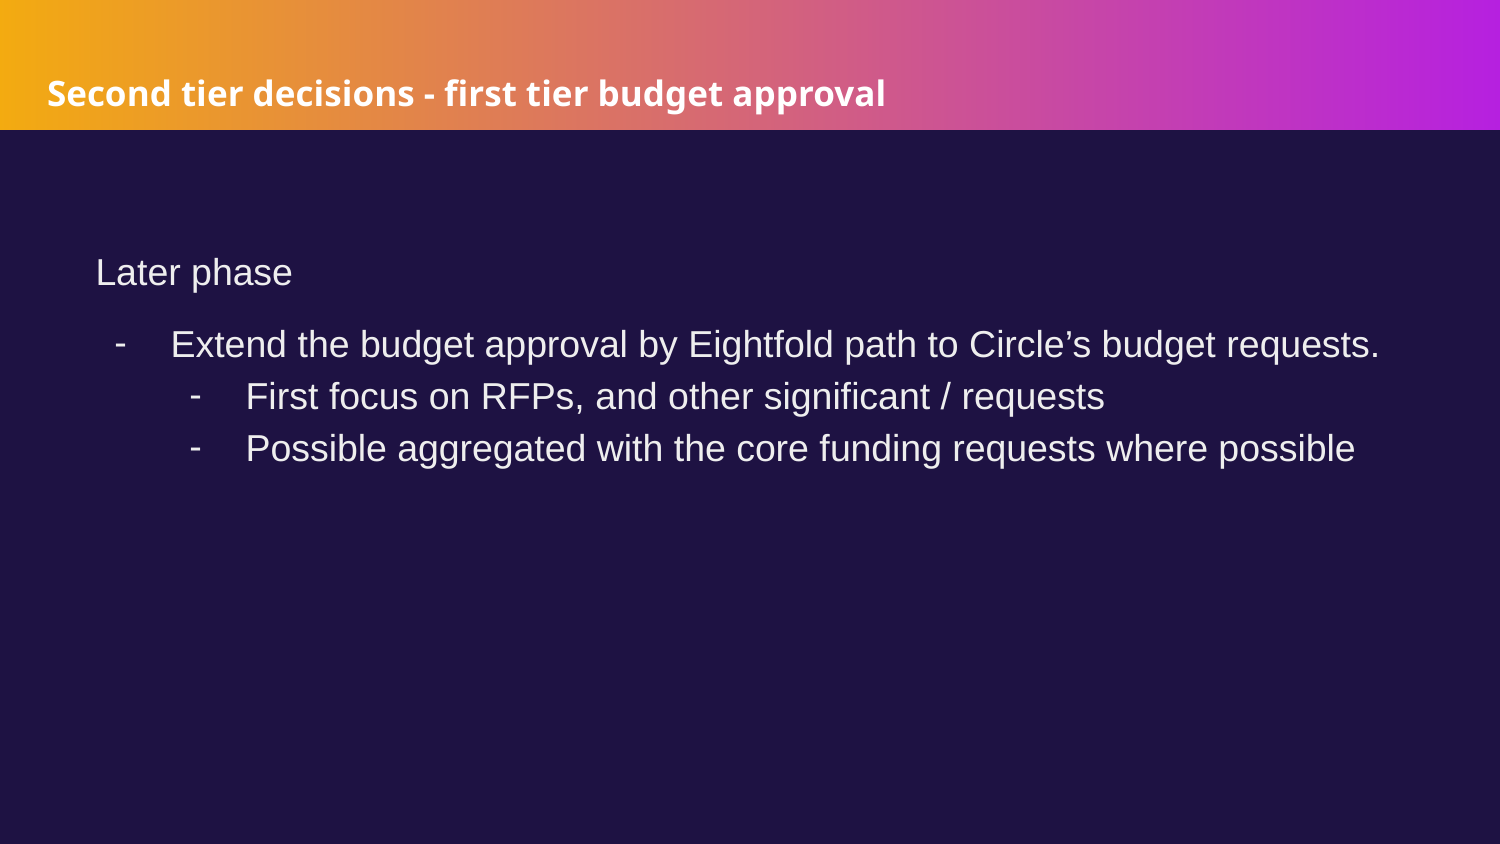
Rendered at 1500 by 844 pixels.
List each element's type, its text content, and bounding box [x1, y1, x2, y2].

text_box [75, 178, 1429, 767]
text_box [0, 0, 1500, 130]
text_box Later phase Extend the budget approval by Eightfold path to Circle’s budget requests. First focus on RFPs, and other significant / requests Possible aggregated with the core funding requests where possible [80, 226, 1423, 557]
title Second tier decisions - first tier budget approval [32, 35, 1430, 130]
